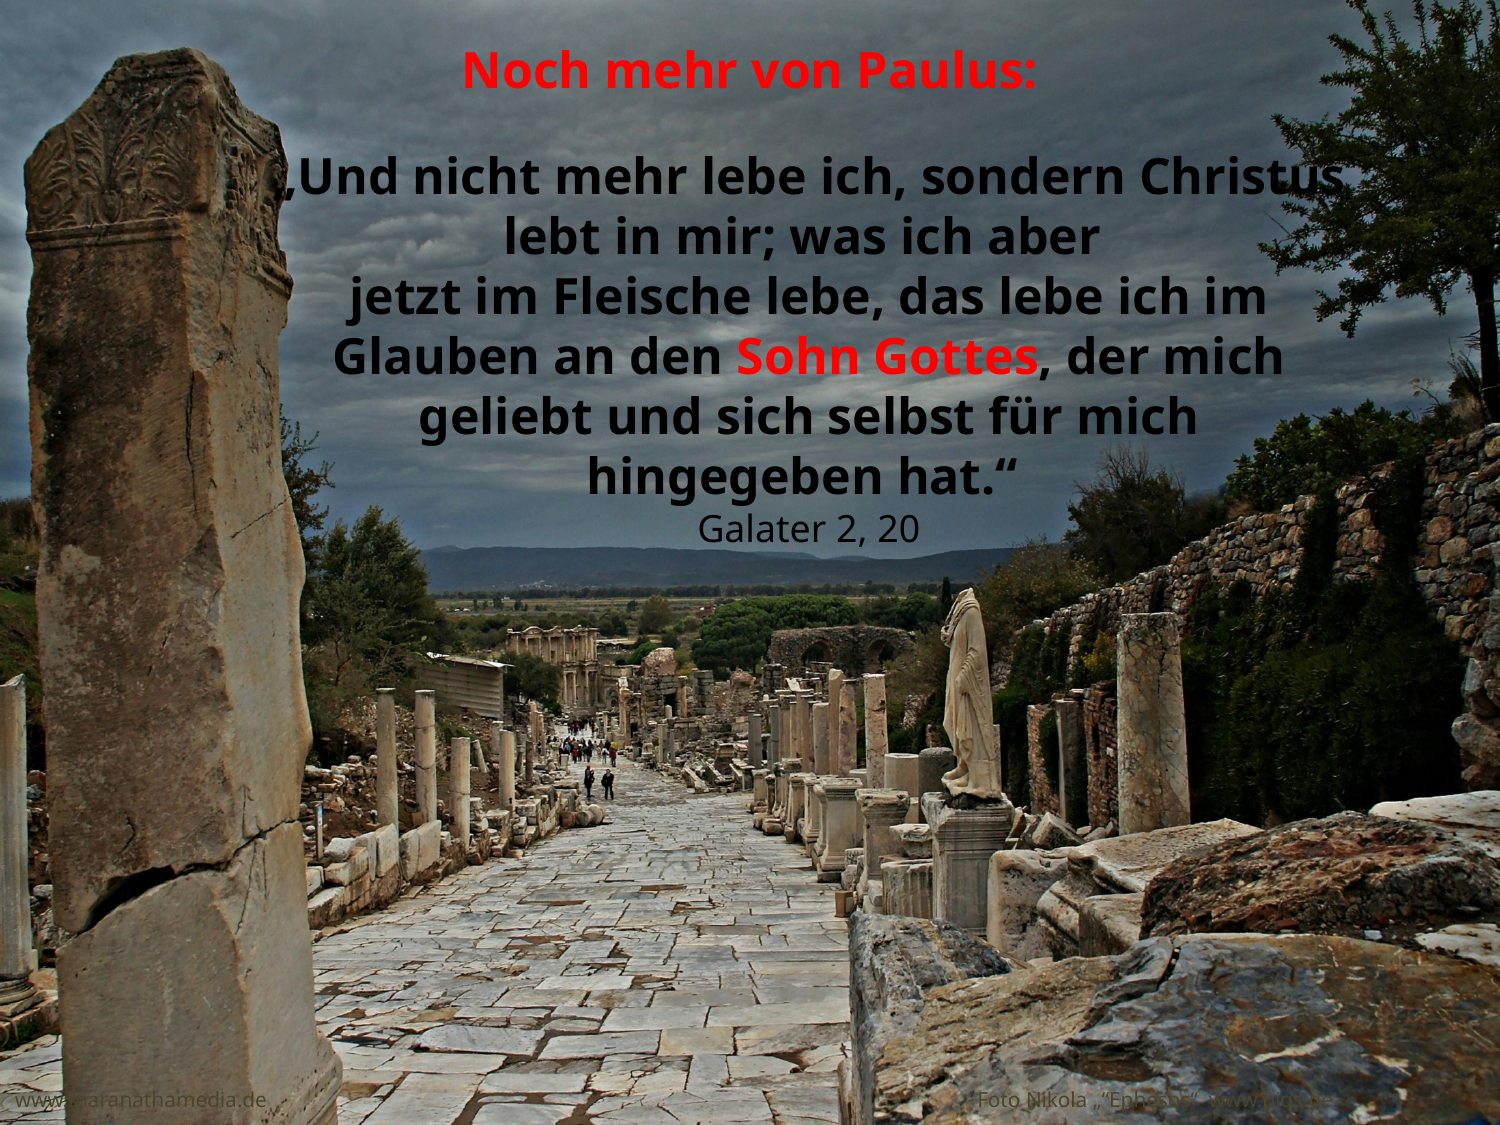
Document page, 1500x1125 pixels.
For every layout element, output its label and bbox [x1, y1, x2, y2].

list [0, 0, 1500, 1125]
